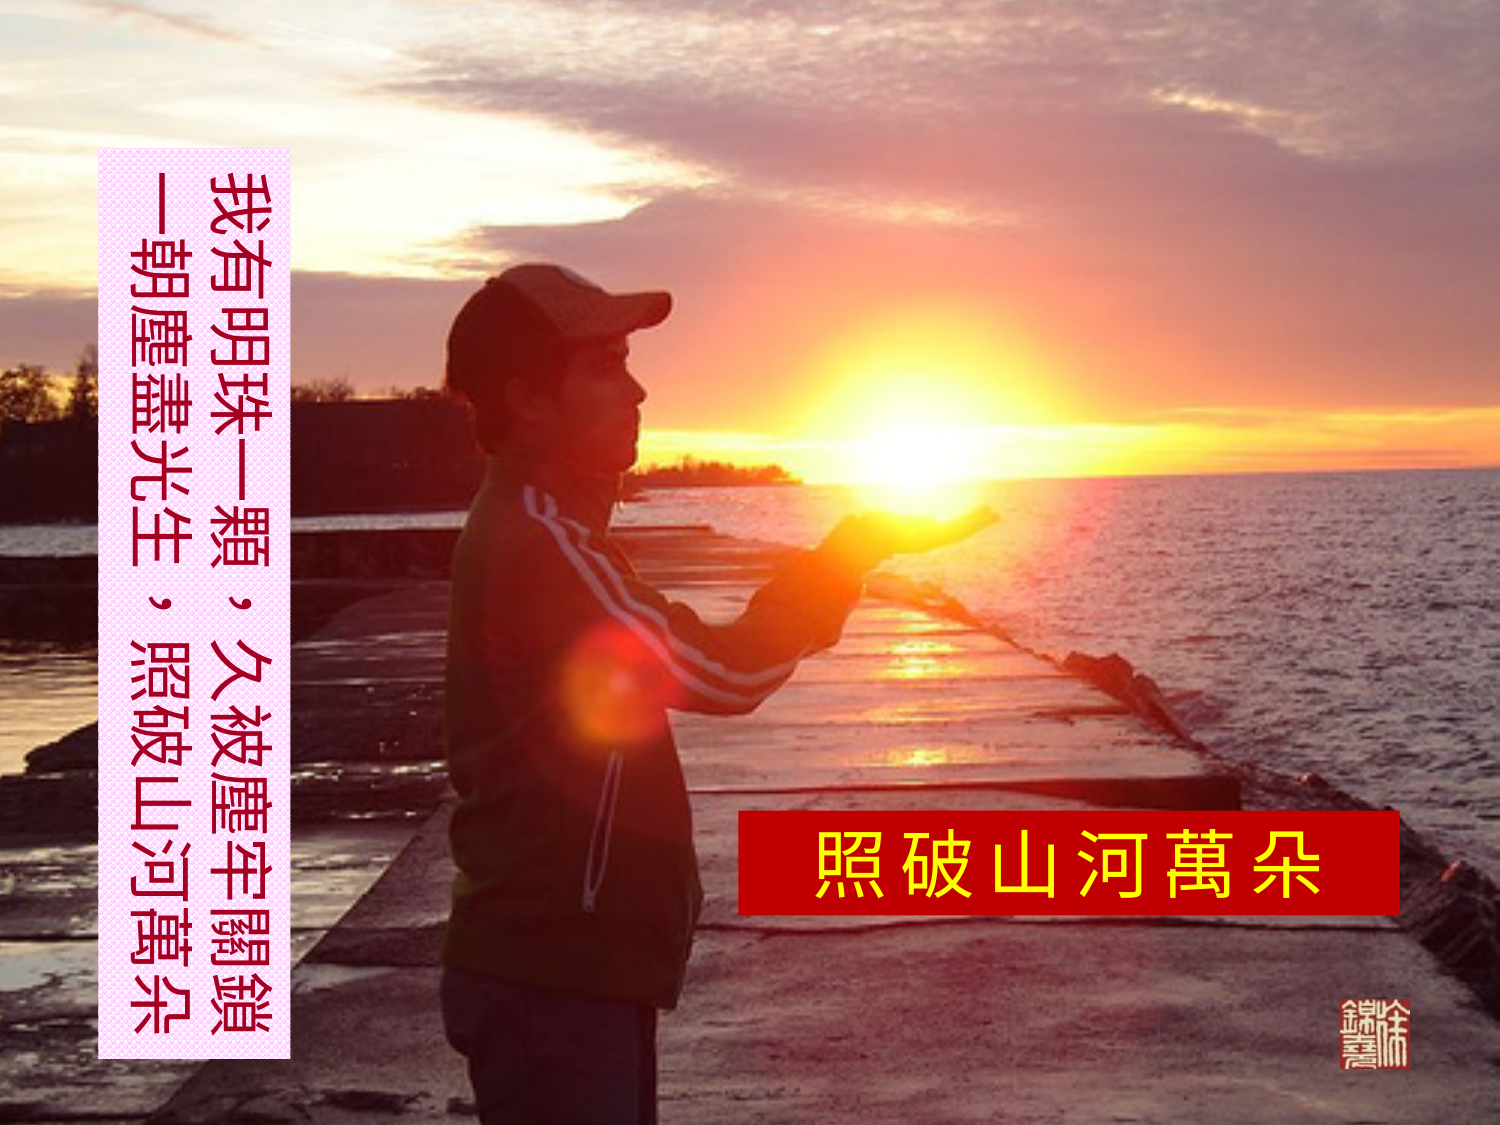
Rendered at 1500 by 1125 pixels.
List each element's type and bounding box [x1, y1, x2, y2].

list [0, 0, 1500, 1125]
list [1340, 999, 1410, 1069]
